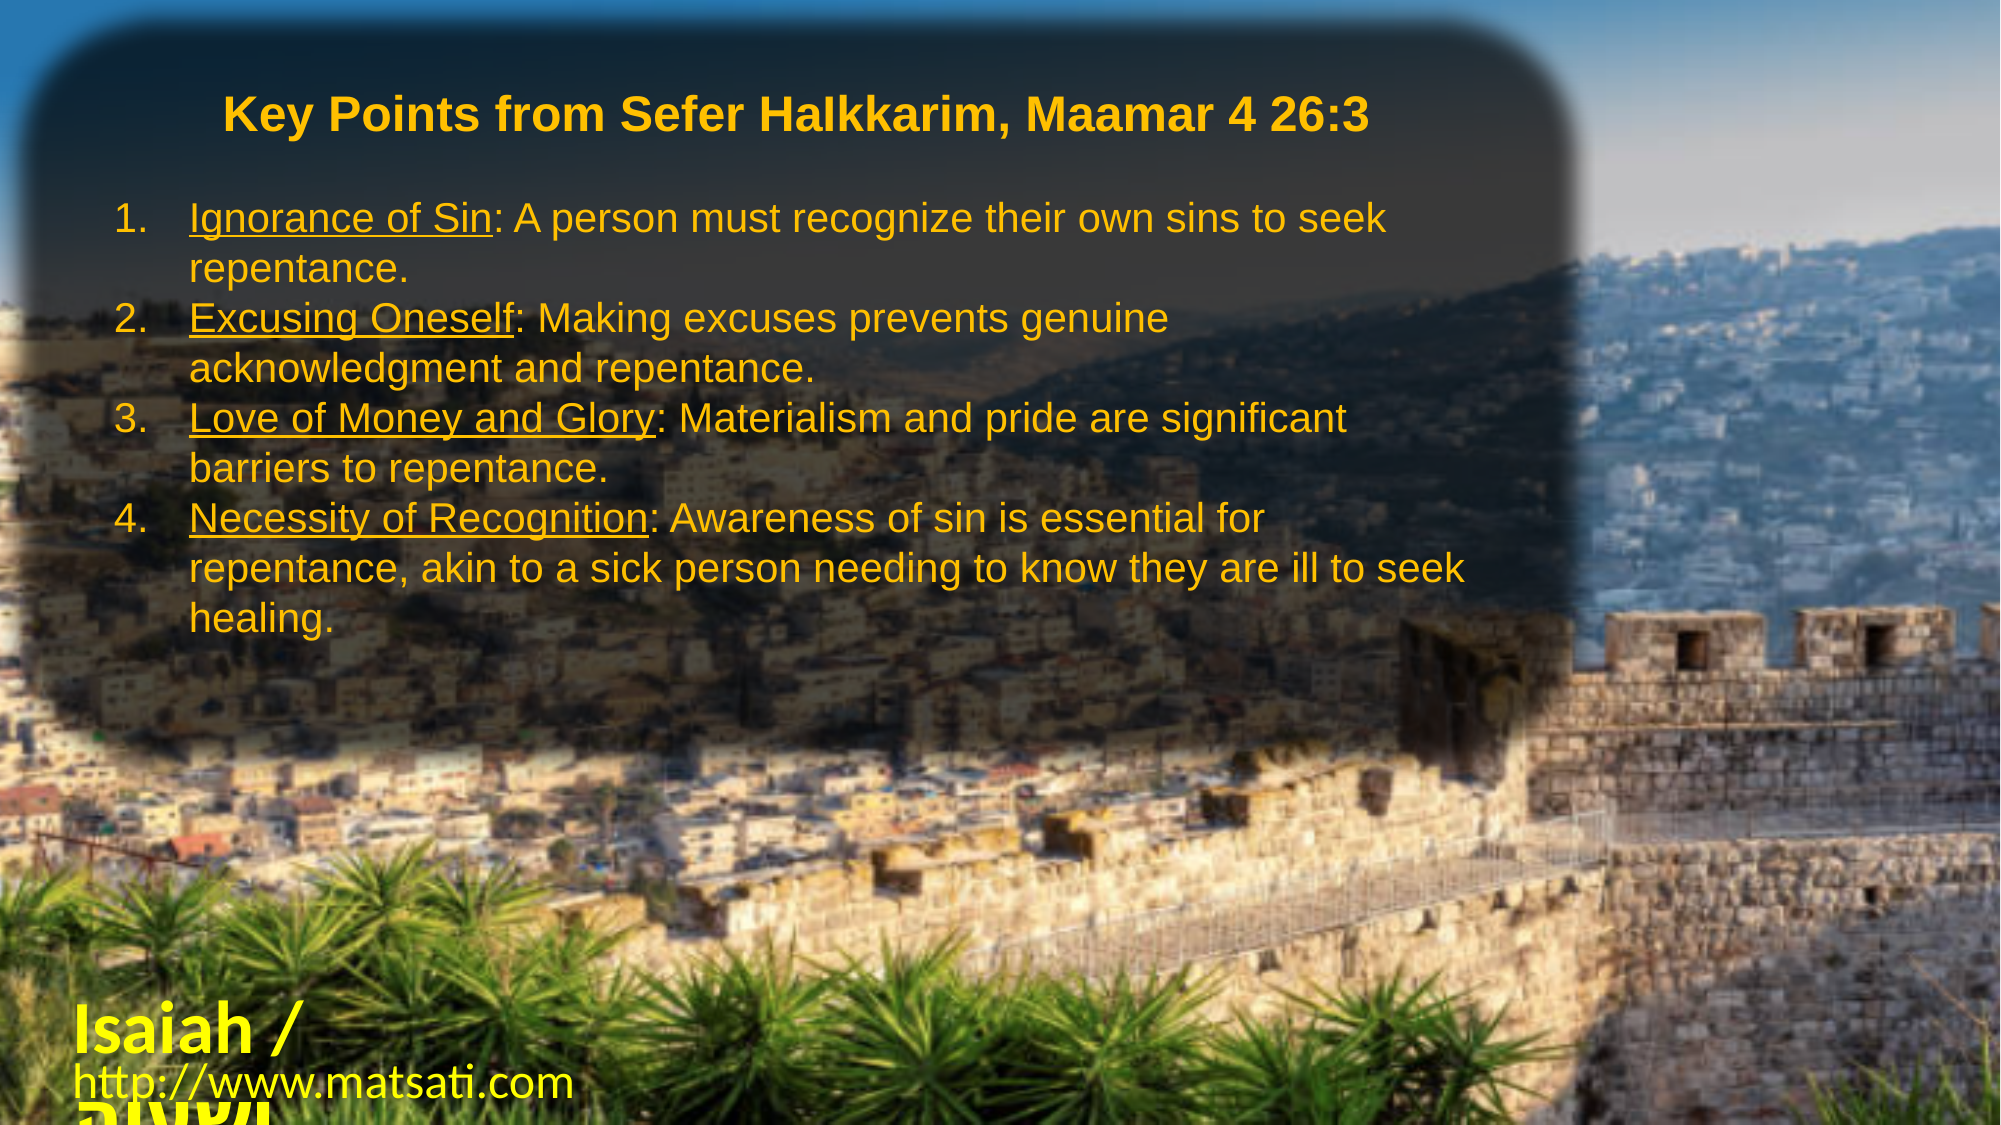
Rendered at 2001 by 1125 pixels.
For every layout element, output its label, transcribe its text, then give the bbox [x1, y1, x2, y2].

text_box Key Points from Sefer HaIkkarim, Maamar 4 26:3 Ignorance of Sin: A person must recognize their own sins to seek repentance. Excusing Oneself: Making excuses prevents genuine acknowledgment and repentance. Love of Money and Glory: Materialism and pride are significant barriers to repentance. Necessity of Recognition: Awareness of sin is essential for repentance, akin to a sick person needing to know they are ill to seek healing. [99, 73, 1495, 649]
picture [0, 0, 2001, 1125]
text_box Isaiah / ישעיה [57, 971, 521, 1125]
text_box http://www.matsati.com [521, 1041, 626, 1116]
text_box [38, 38, 1558, 739]
